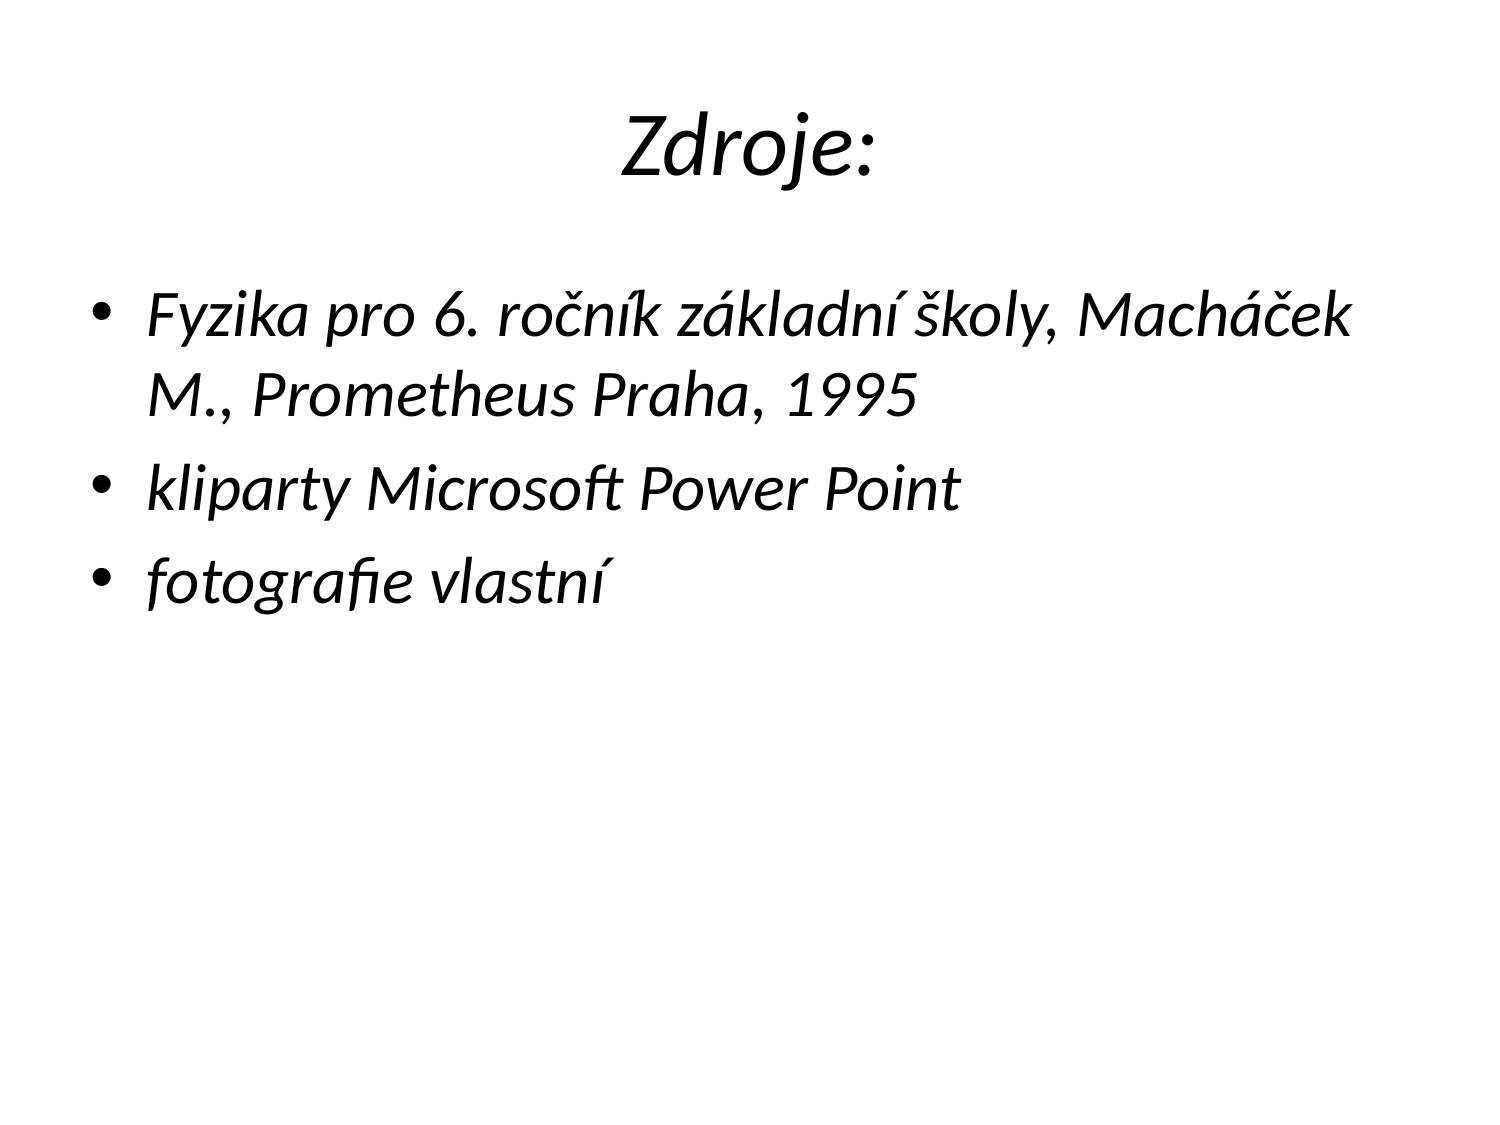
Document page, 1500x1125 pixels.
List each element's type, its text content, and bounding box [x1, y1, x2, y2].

title Zdroje: [75, 45, 1425, 233]
list Fyzika pro 6. ročník základní školy, Macháček M., Prometheus Praha, 1995 kliparty Microsoft Power Point fotografie vlastní [75, 262, 1425, 1005]
